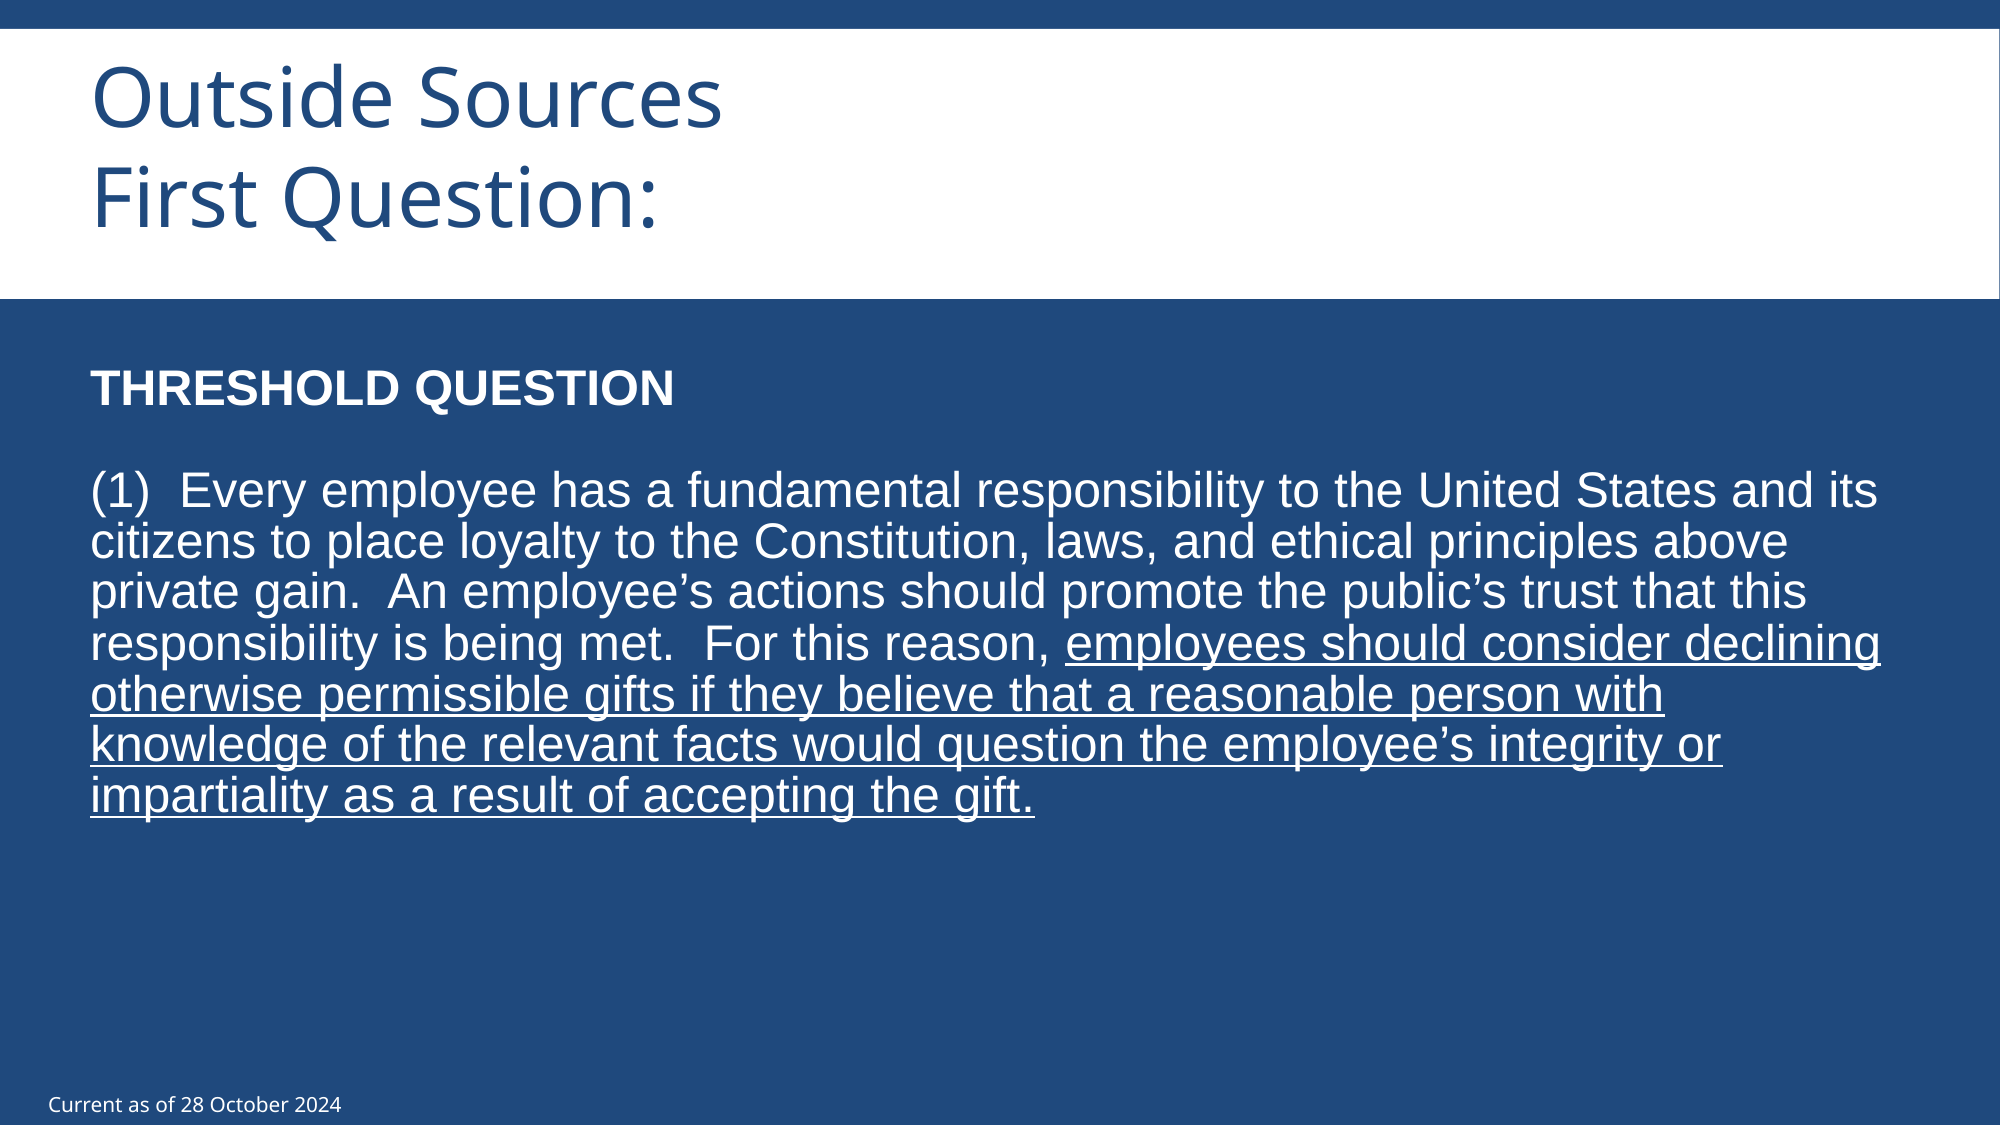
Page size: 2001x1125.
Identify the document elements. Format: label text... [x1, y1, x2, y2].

title Threshold Question (1) Every employee has a fundamental responsibility to the United States and its citizens to place loyalty to the Constitution, laws, and ethical principles above private gain. An employee’s actions should promote the public’s trust that this responsibility is being met. For this reason, employees should consider declining otherwise permissible gifts if they believe that a reasonable person with knowledge of the relevant facts would question the employee’s integrity or impartiality as a result of accepting the gift. [75, 324, 1925, 963]
text_box Outside Sources First Question: [74, 50, 1425, 238]
